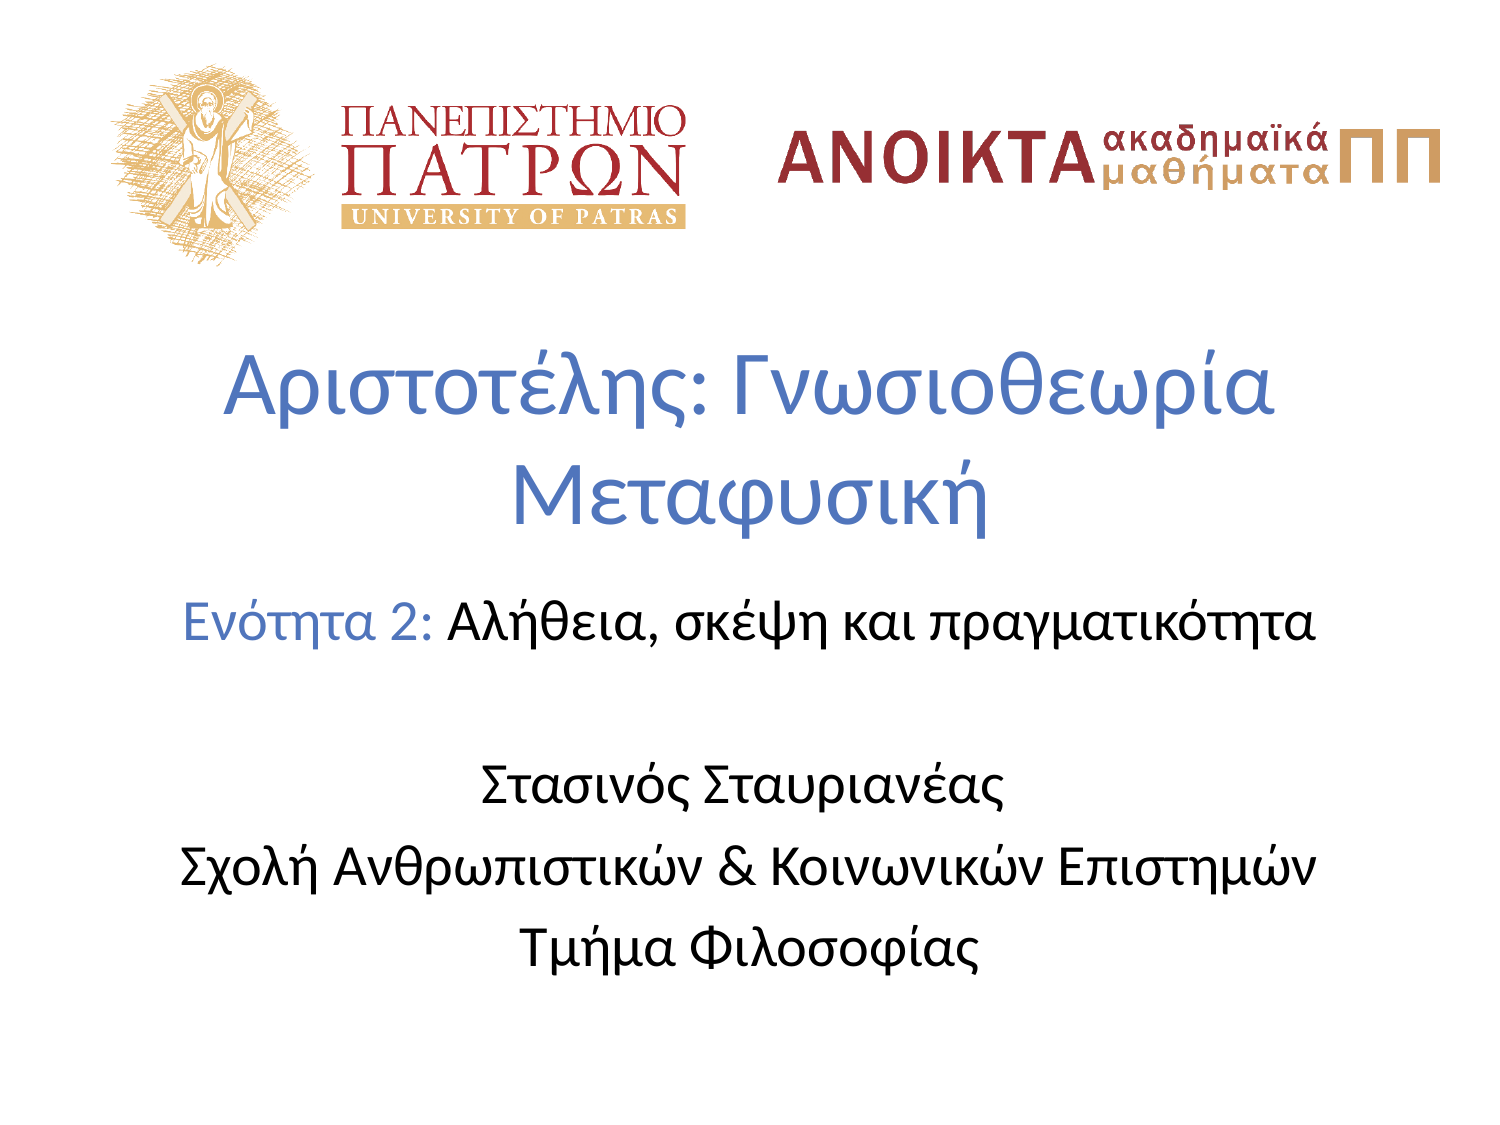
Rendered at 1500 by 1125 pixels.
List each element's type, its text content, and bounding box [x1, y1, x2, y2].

subtitle Ενότητα 2: Αλήθεια, σκέψη και πραγματικότητα Στασινός Σταυριανέας Σχολή Ανθρωπιστικών & Κοινωνικών Επιστημών Τμήμα Φιλοσοφίας [112, 574, 1388, 1035]
picture [737, 82, 1480, 237]
title Αριστοτέλης: Γνωσιοθεωρία Μεταφυσική [112, 302, 1388, 563]
picture [96, 45, 703, 274]
